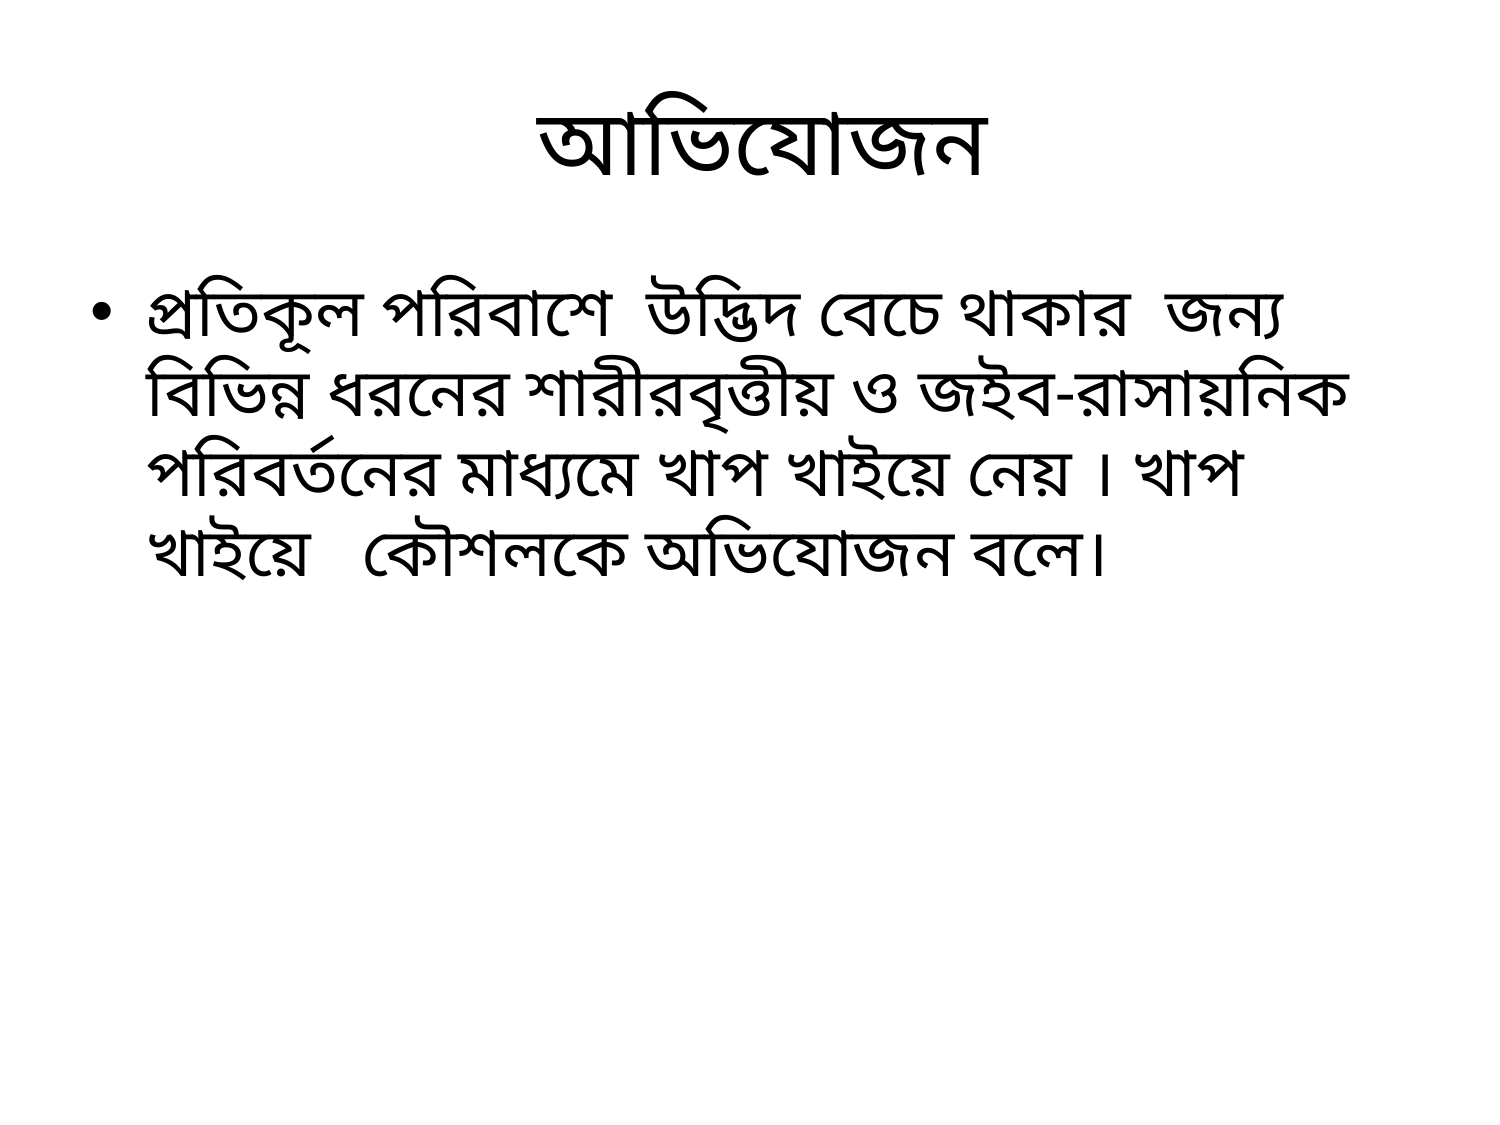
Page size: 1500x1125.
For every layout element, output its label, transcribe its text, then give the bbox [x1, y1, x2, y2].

list প্রতিকূল পরিবাশে উদ্ভিদ বেচে থাকার জন্য বিভিন্ন ধরনের শারীরবৃত্তীয় ও জইব-রাসায়নিক পরিবর্তনের মাধ্যমে খাপ খাইয়ে নেয় । খাপ খাইয়ে কৌশলকে অভিযোজন বলে। [75, 262, 1425, 1005]
title আভিযোজন [125, 45, 1425, 233]
